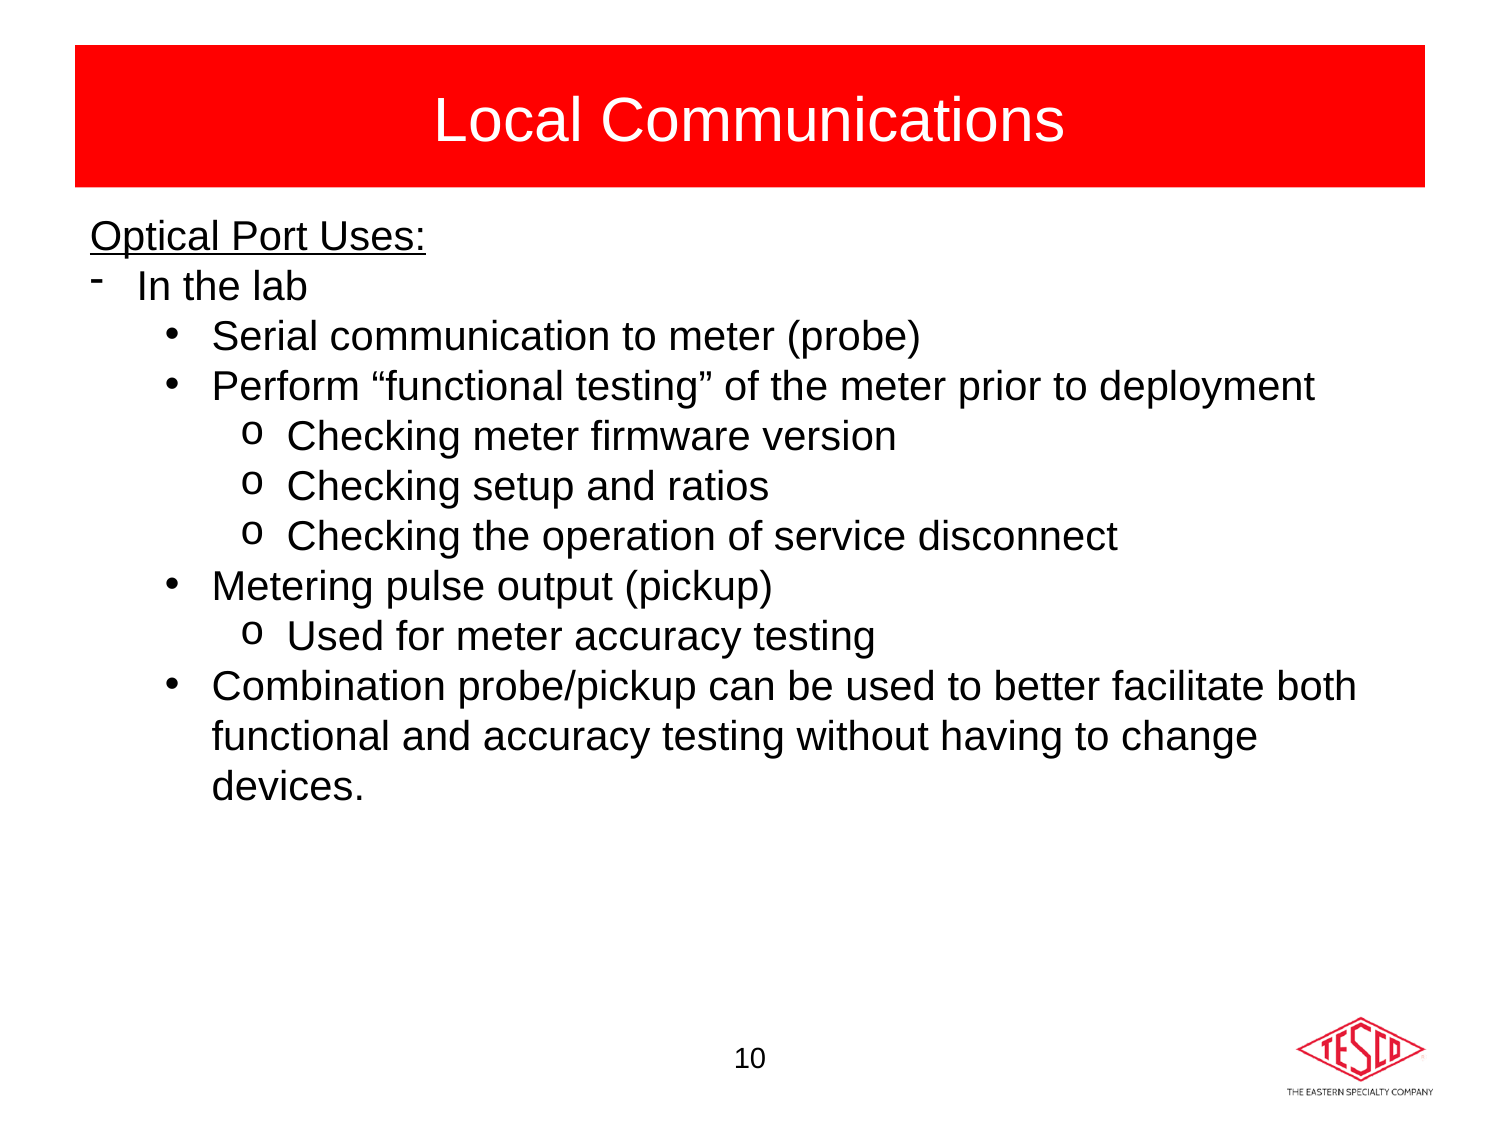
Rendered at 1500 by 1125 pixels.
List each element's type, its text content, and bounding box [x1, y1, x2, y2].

text_box Optical Port Uses: In the lab Serial communication to meter (probe) Perform “functional testing” of the meter prior to deployment Checking meter firmware version Checking setup and ratios Checking the operation of service disconnect Metering pulse output (pickup) Used for meter accuracy testing Combination probe/pickup can be used to better facilitate both functional and accuracy testing without having to change devices. [74, 201, 1438, 912]
picture [1287, 1011, 1435, 1102]
title Local Communications [75, 45, 1425, 188]
